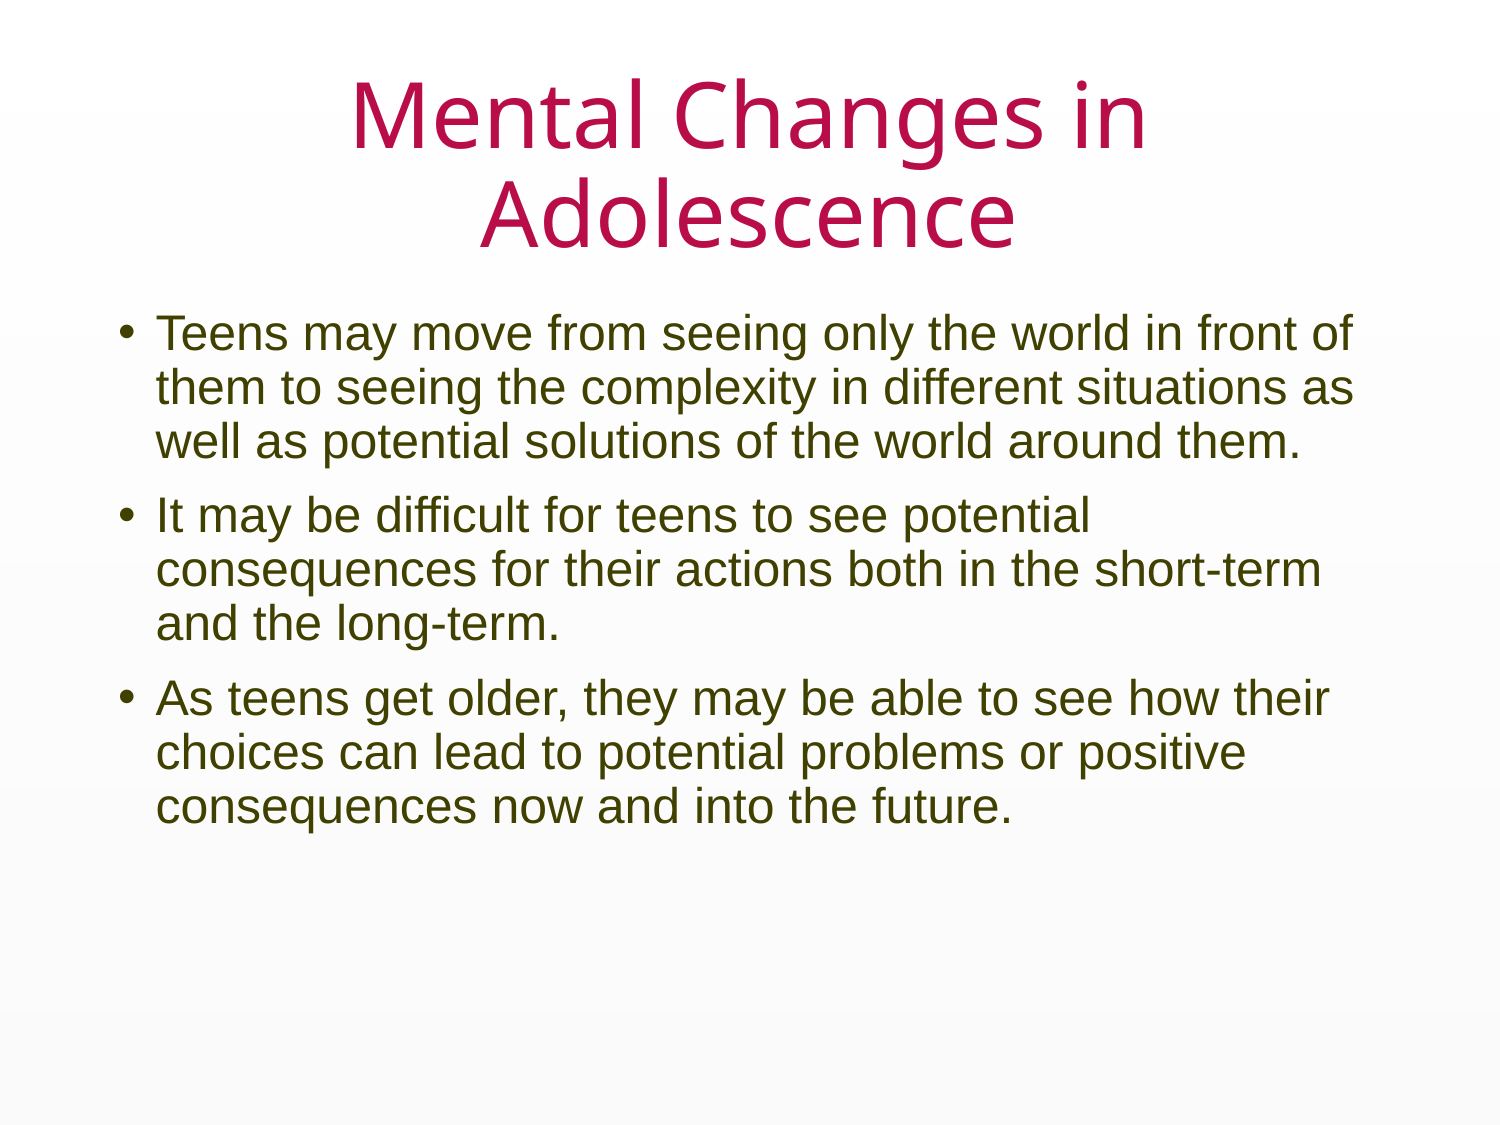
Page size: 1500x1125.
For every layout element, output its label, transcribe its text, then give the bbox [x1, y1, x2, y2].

title Mental Changes in Adolescence [103, 59, 1397, 278]
list Teens may move from seeing only the world in front of them to seeing the complexity in different situations as well as potential solutions of the world around them. It may be difficult for teens to see potential consequences for their actions both in the short-term and the long-term. As teens get older, they may be able to see how their choices can lead to potential problems or positive consequences now and into the future. [103, 299, 1397, 1014]
